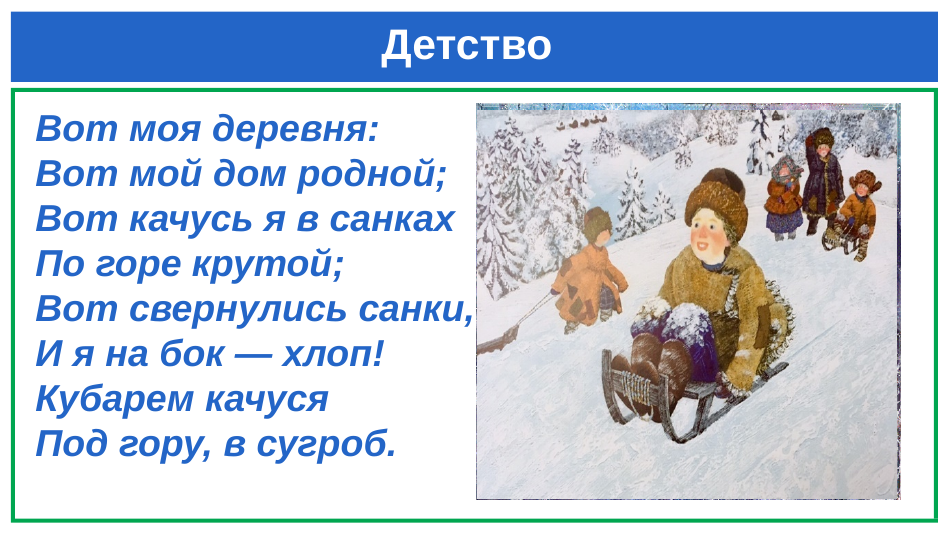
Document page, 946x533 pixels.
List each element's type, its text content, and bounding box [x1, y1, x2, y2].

picture [476, 103, 901, 501]
title Детство [49, 16, 897, 69]
list Вот моя деревня: Вот мой дом родной; Вот качусь я в санках По горе крутой; Вот свернулись санки, И я на бок — хлоп! Кубарем качуся Под гору, в сугроб. [35, 103, 475, 468]
